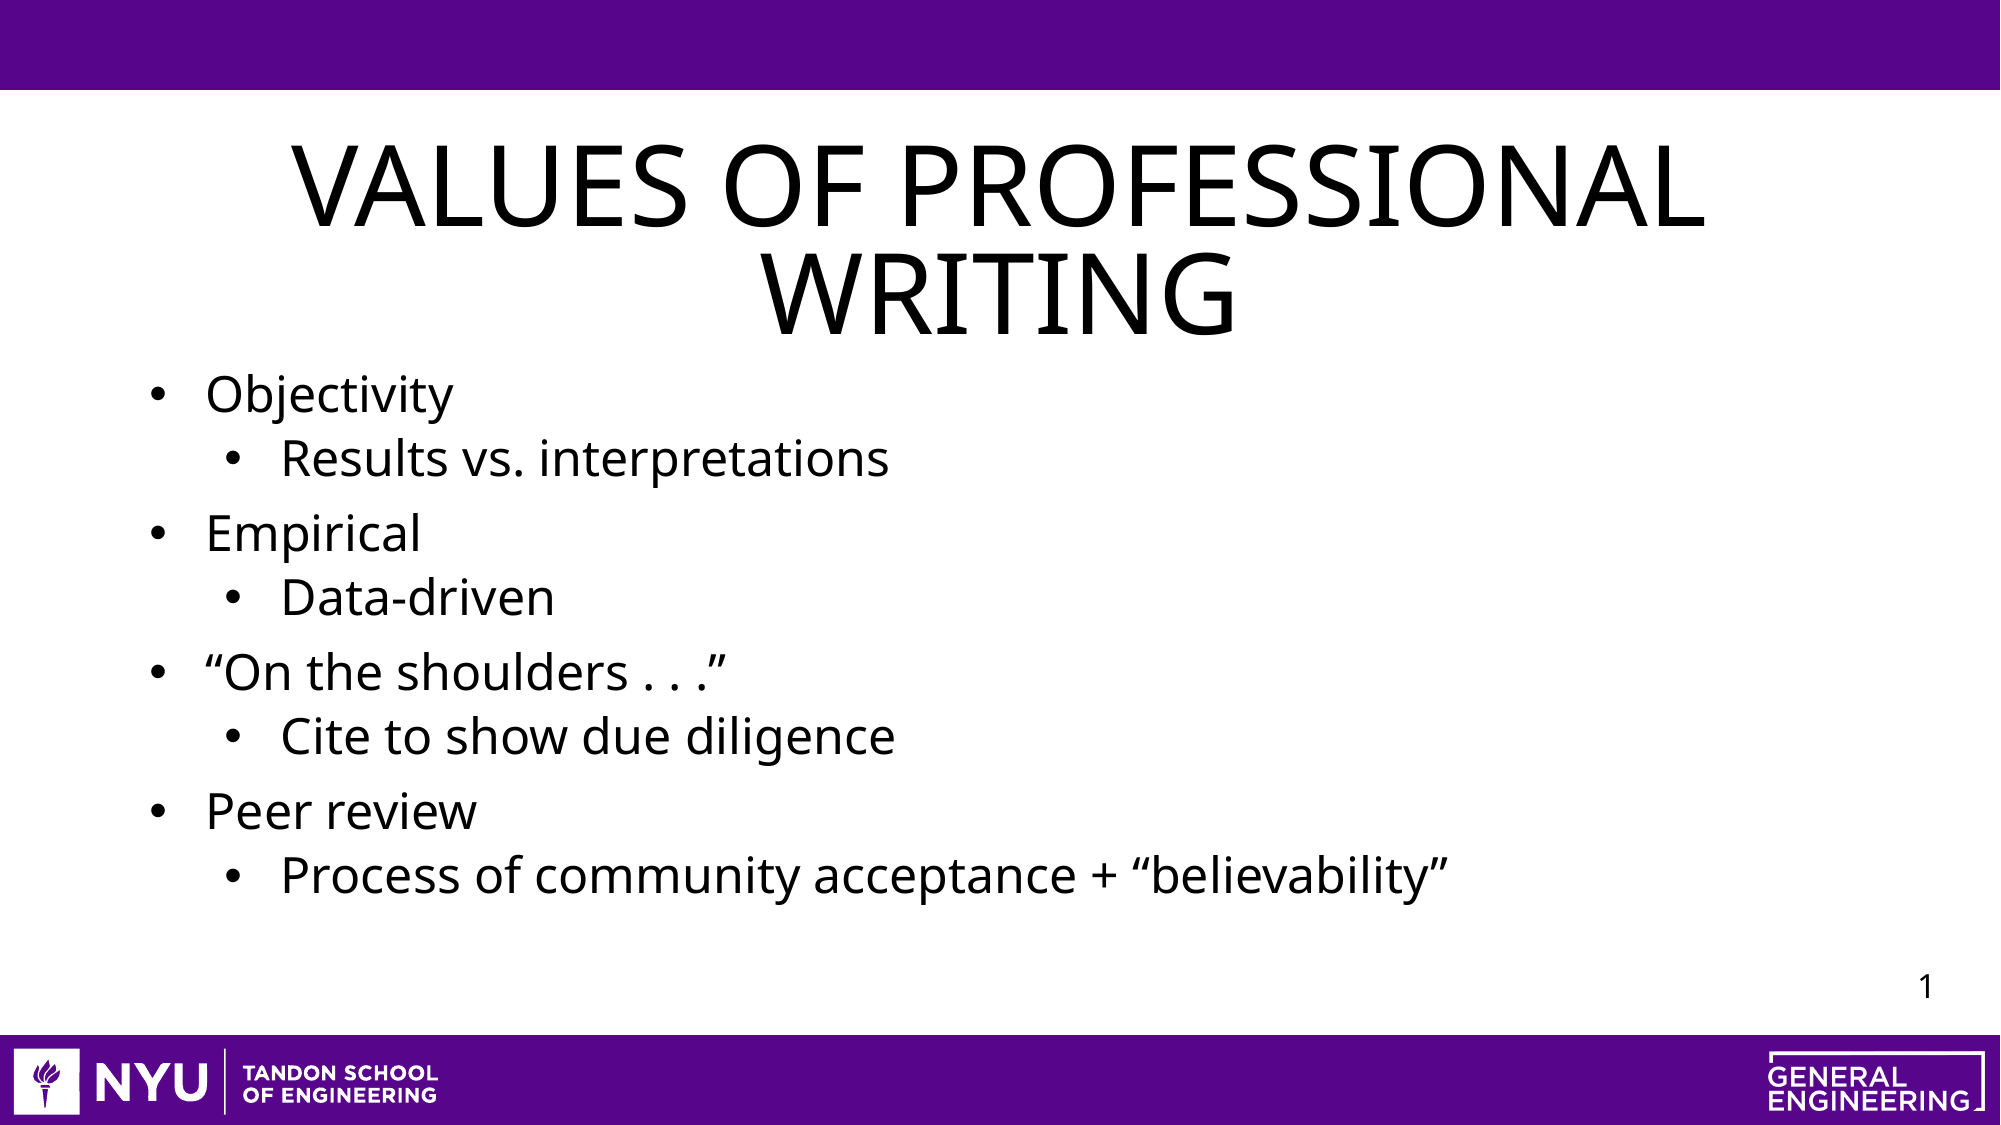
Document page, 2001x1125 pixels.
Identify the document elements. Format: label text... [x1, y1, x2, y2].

text_box [0, 0, 2000, 91]
title VALUES OF PROFESSIONAL WRITING [92, 132, 1908, 360]
picture [13, 1048, 438, 1115]
text_box [0, 1034, 2000, 1125]
picture [1768, 1051, 1985, 1111]
subtitle Objectivity Results vs. interpretations Empirical Data-driven “On the shoulders . . .” Cite to show due diligence Peer review Process of community acceptance + “believability” [134, 315, 1871, 959]
text_box 1 [1802, 958, 1951, 1013]
